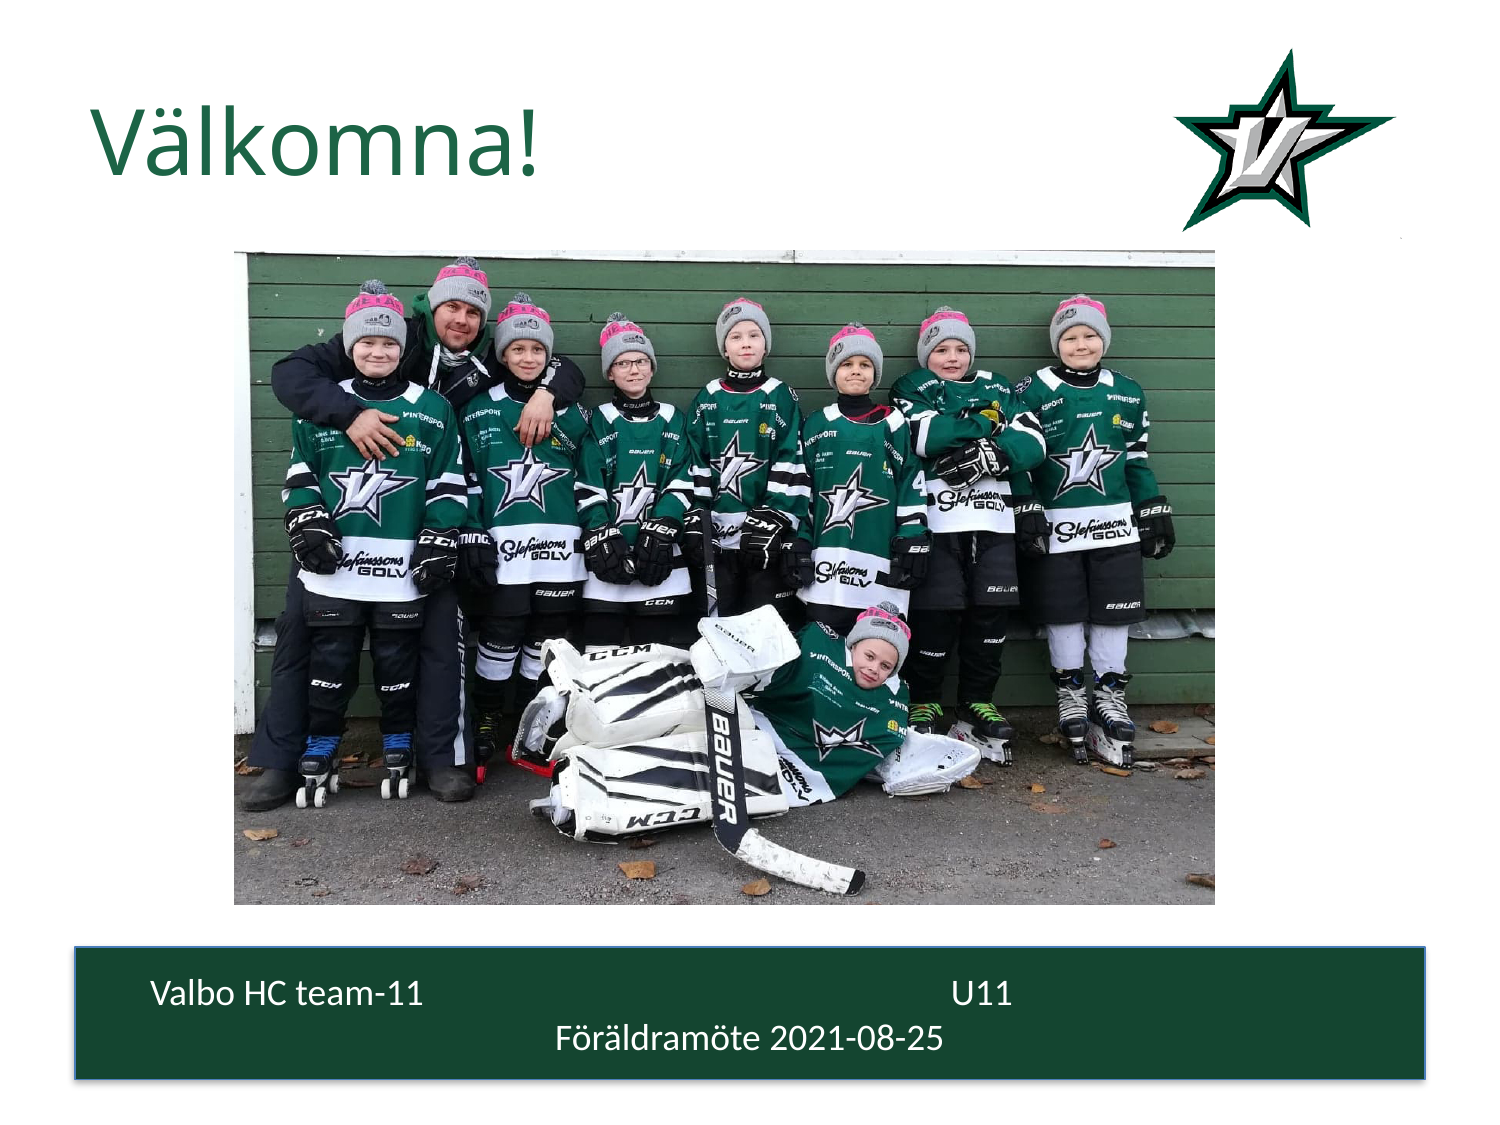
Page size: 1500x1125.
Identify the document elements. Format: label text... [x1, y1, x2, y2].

text_box Valbo HC team-11 U11 Föräldramöte 2021-08-25 [74, 946, 1426, 1080]
picture [234, 0, 1426, 905]
title Välkomna! [75, 45, 1139, 233]
